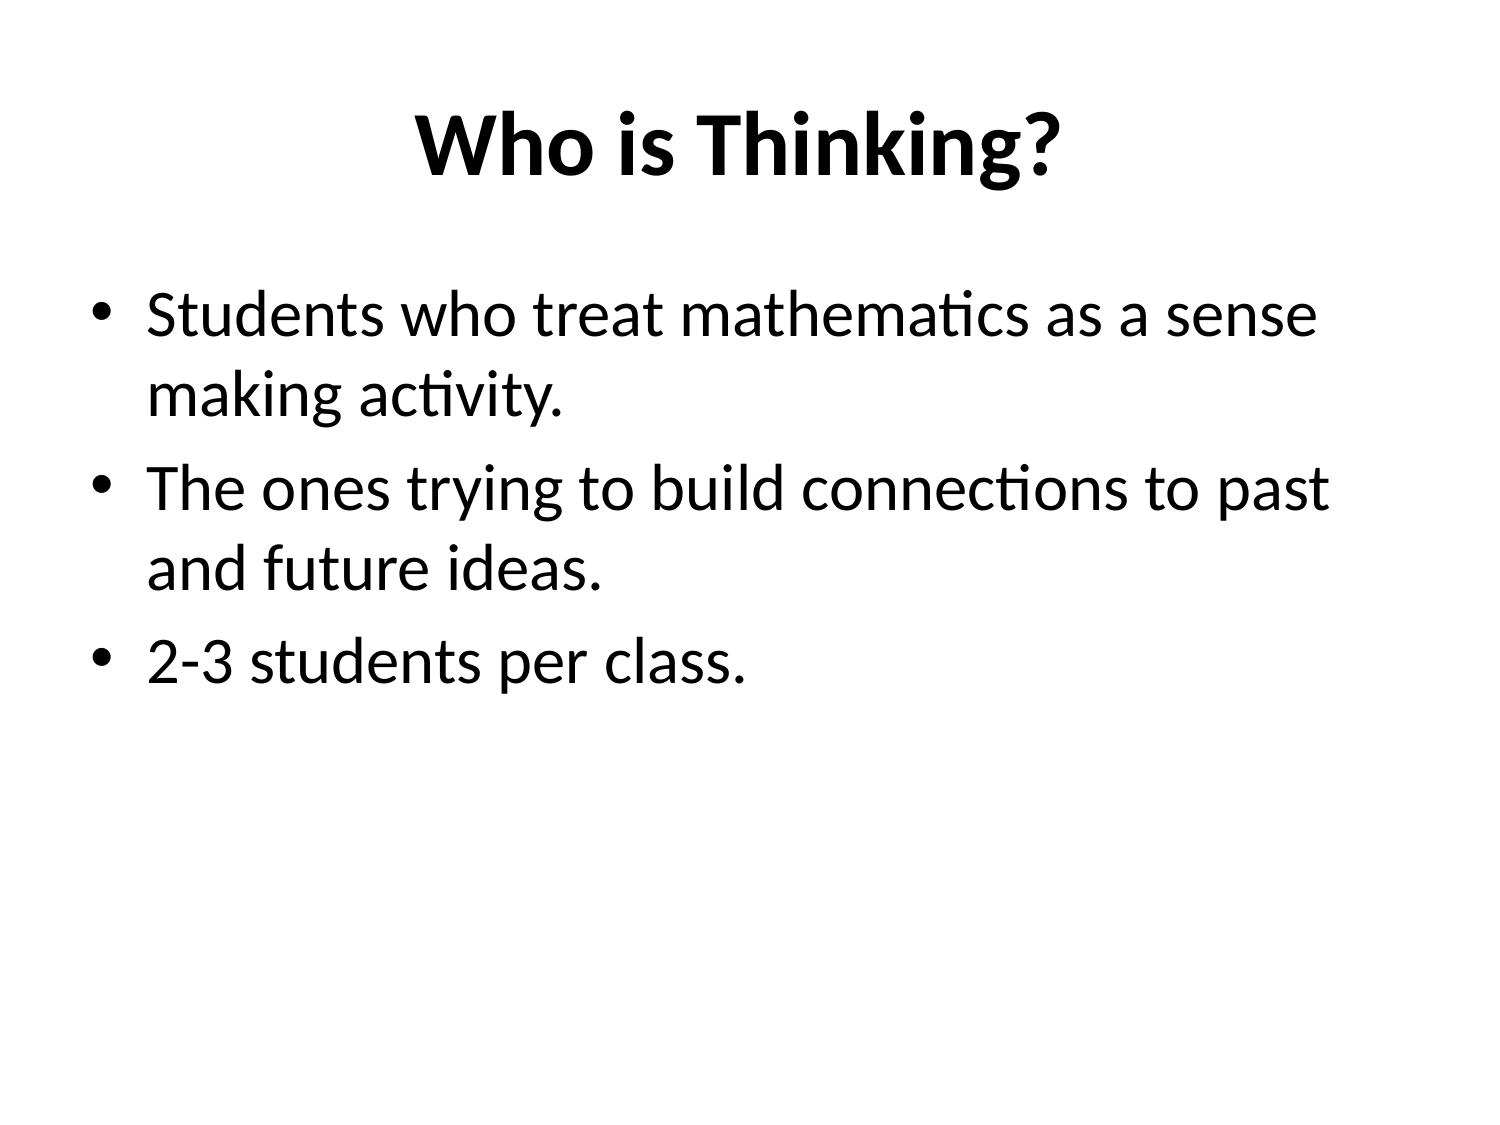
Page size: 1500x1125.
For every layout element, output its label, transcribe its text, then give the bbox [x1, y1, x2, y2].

list Students who treat mathematics as a sense making activity. The ones trying to build connections to past and future ideas. 2-3 students per class. [75, 262, 1425, 1005]
title Who is Thinking? [75, 45, 1425, 233]
